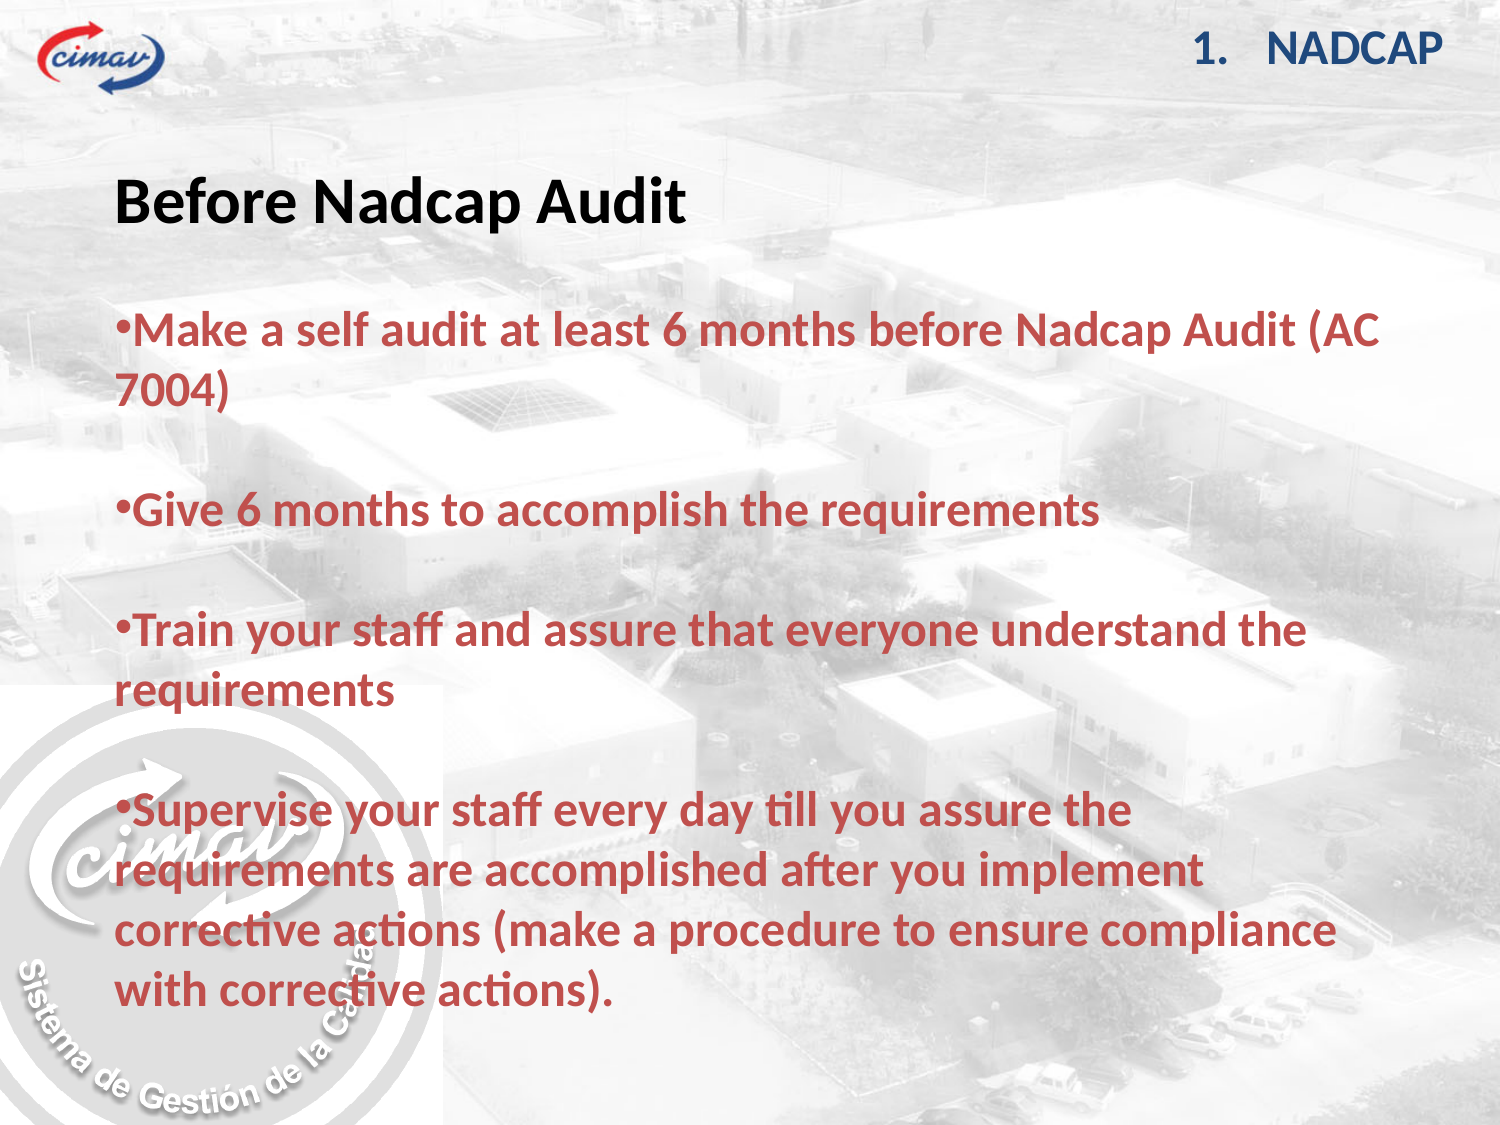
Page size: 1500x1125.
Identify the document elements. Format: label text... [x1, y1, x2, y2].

text_box Before Nadcap Audit Make a self audit at least 6 months before Nadcap Audit (AC 7004) Give 6 months to accomplish the requirements Train your staff and assure that everyone understand the requirements Supervise your staff every day till you assure the requirements are accomplished after you implement corrective actions (make a procedure to ensure compliance with corrective actions). [100, 148, 1400, 1084]
picture [0, 0, 1500, 1125]
text_box NADCAP [1146, 7, 1459, 82]
